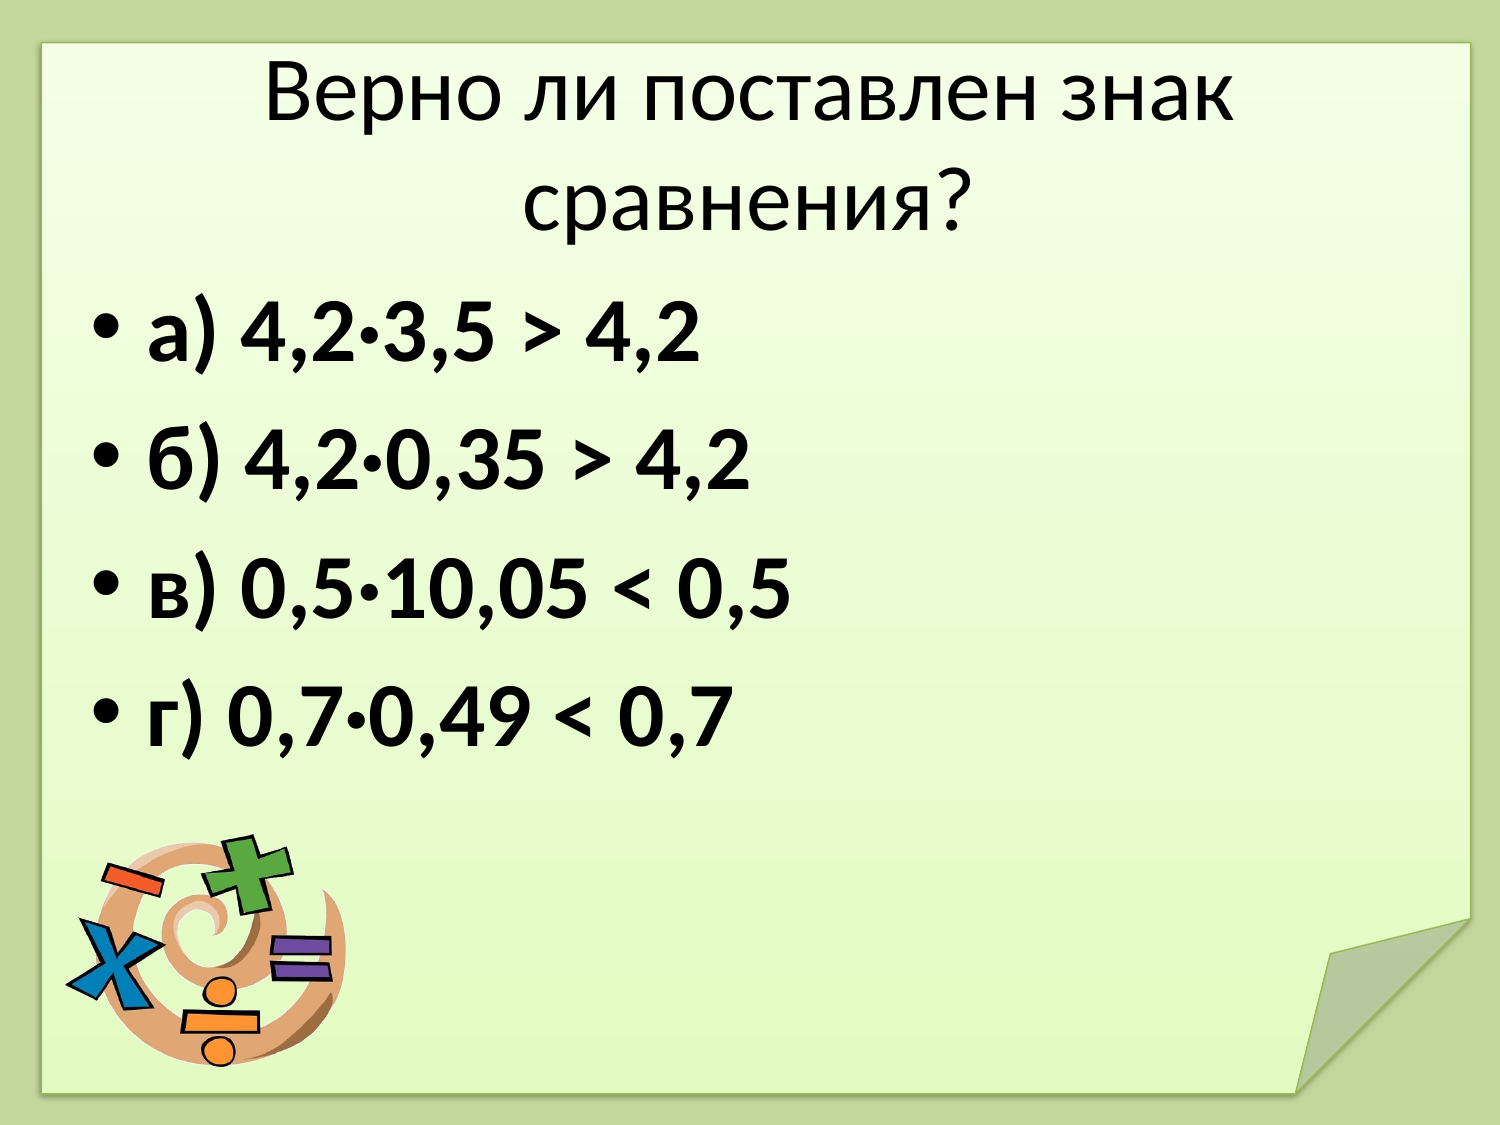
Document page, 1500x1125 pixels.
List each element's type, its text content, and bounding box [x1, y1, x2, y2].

title Верно ли поставлен знак сравнения? [75, 45, 1425, 233]
list а) 4,2·3,5 > 4,2 б) 4,2·0,35 > 4,2 в) 0,5·10,05 < 0,5 г) 0,7·0,49 < 0,7 [75, 262, 1425, 1005]
picture [64, 834, 346, 1067]
